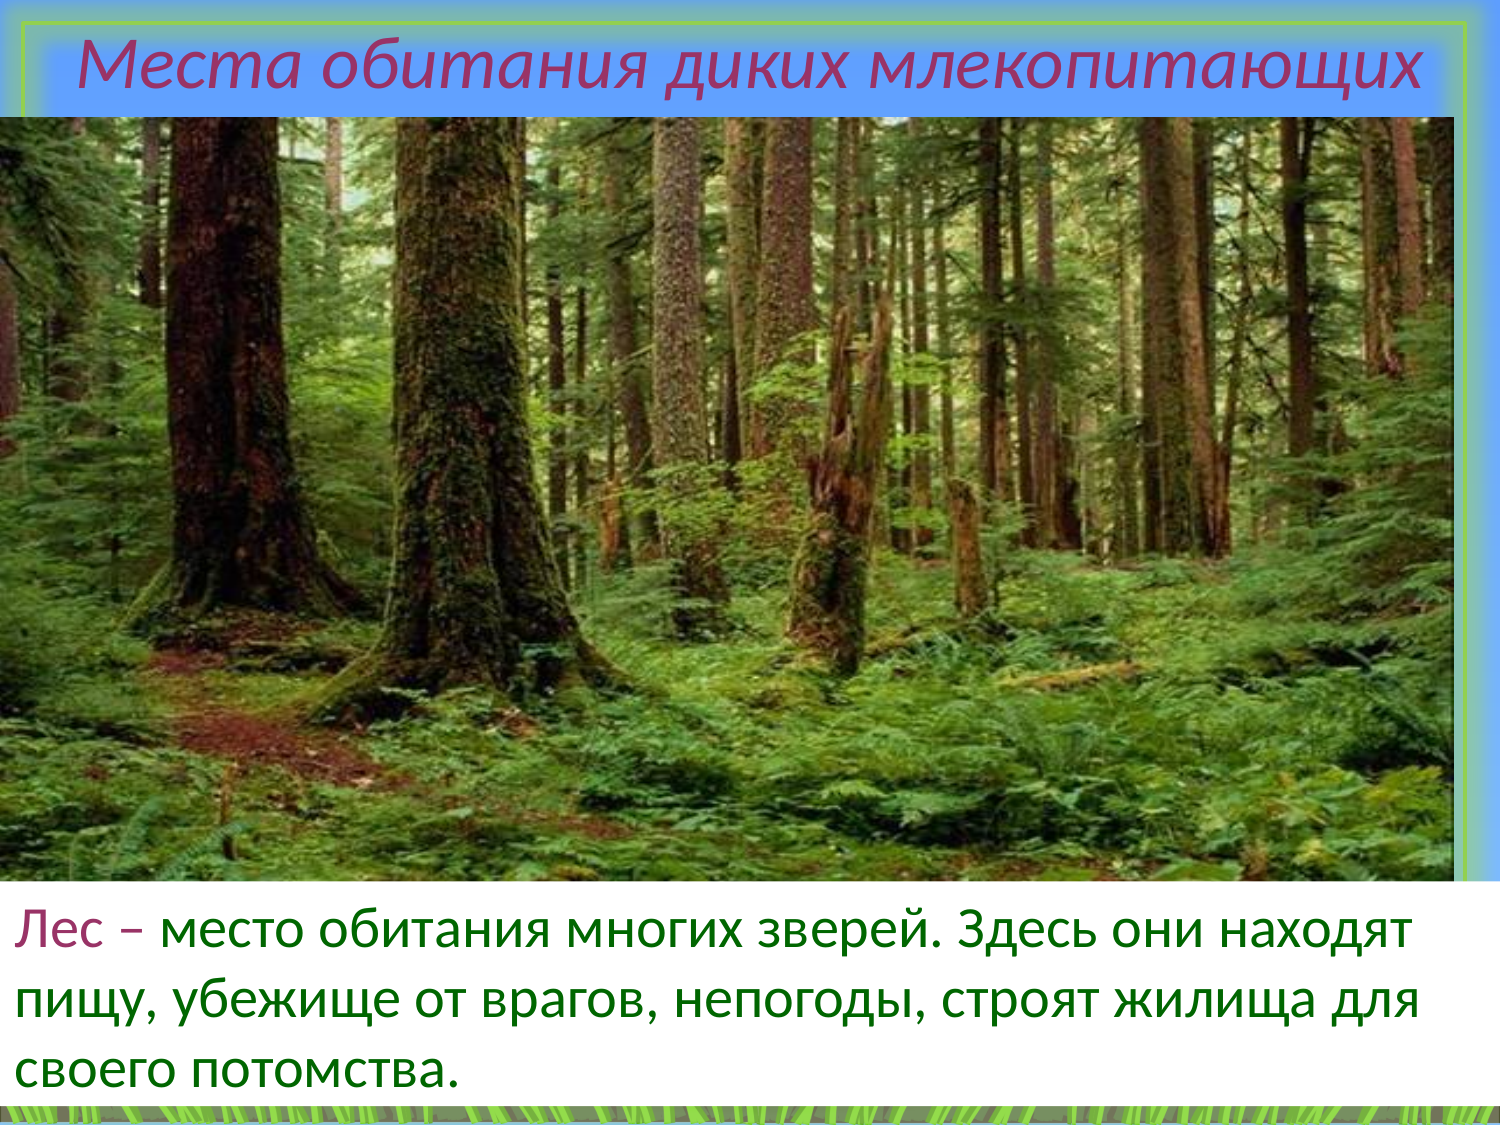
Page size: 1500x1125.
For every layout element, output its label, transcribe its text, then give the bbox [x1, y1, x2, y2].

text_box Лес – место обитания многих зверей. Здесь они находят пищу, убежище от врагов, непогоды, строят жилища для своего потомства. [0, 881, 1500, 1107]
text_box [0, 116, 1454, 922]
title Места обитания диких млекопитающих [46, 0, 1454, 116]
picture [0, 1107, 1500, 1125]
